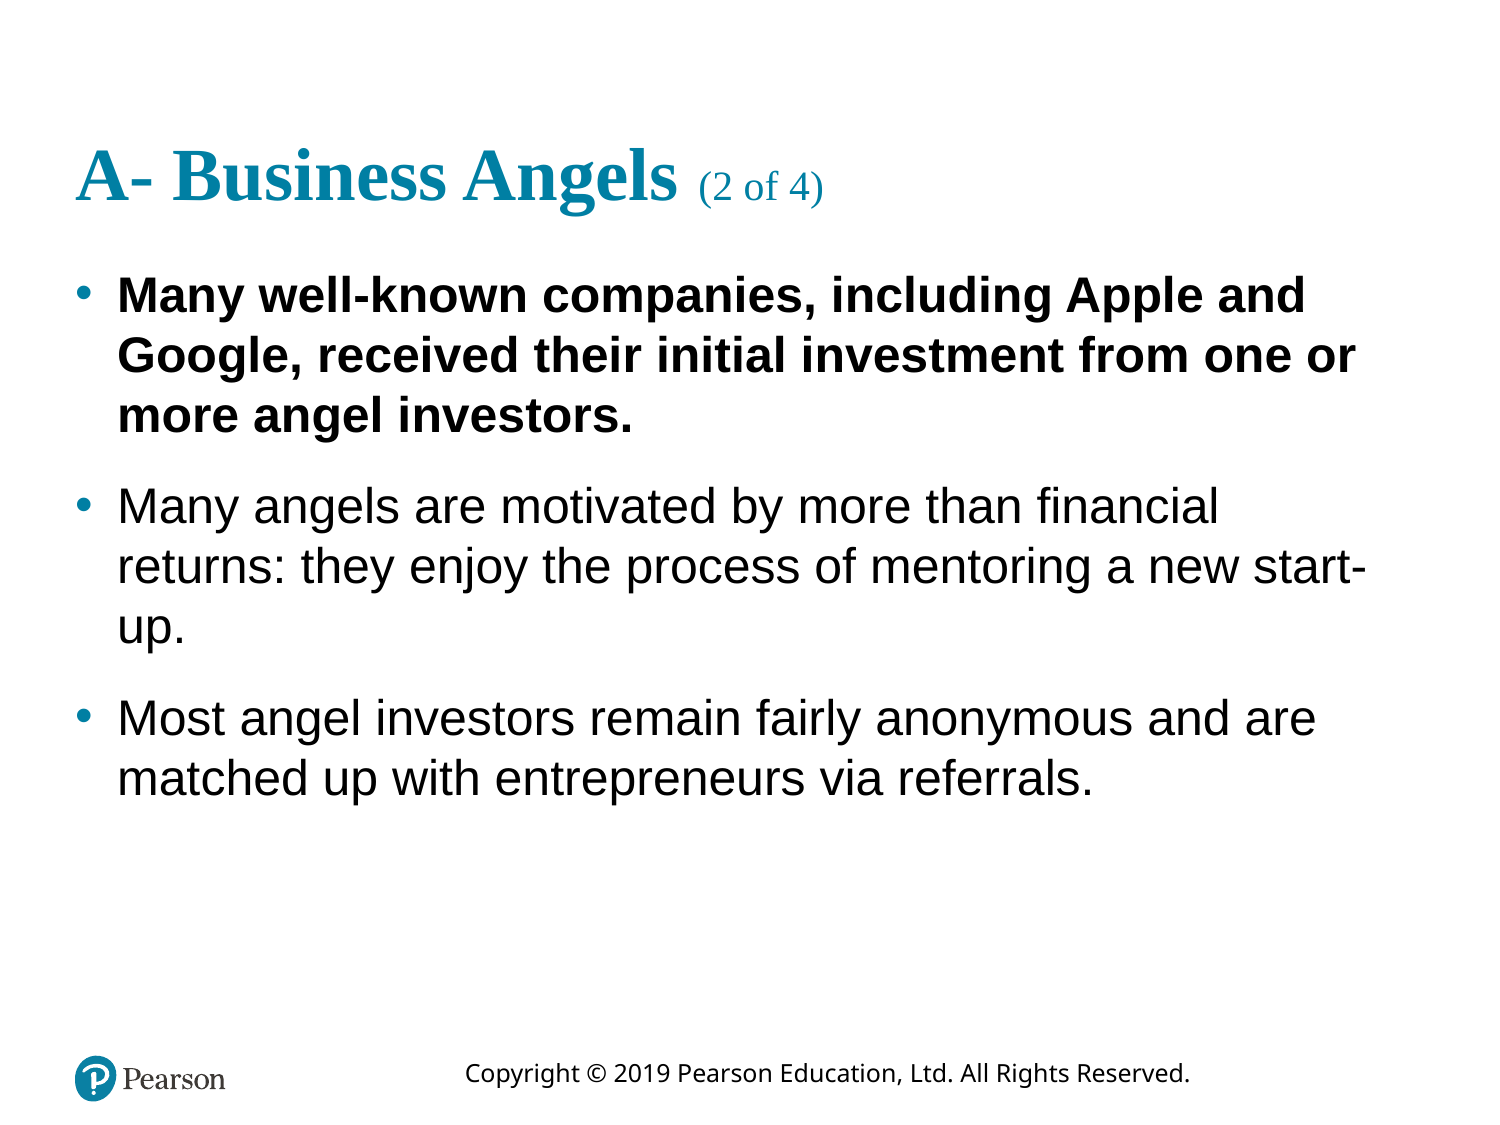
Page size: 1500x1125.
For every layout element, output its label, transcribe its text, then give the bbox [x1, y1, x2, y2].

list Many well-known companies, including Apple and Google, received their initial investment from one or more angel investors. Many angels are motivated by more than financial returns: they enjoy the process of mentoring a new start-up. Most angel investors remain fairly anonymous and are matched up with entrepreneurs via referrals. [75, 262, 1400, 1005]
title A- Business Angels (2 of 4) [75, 35, 1425, 216]
